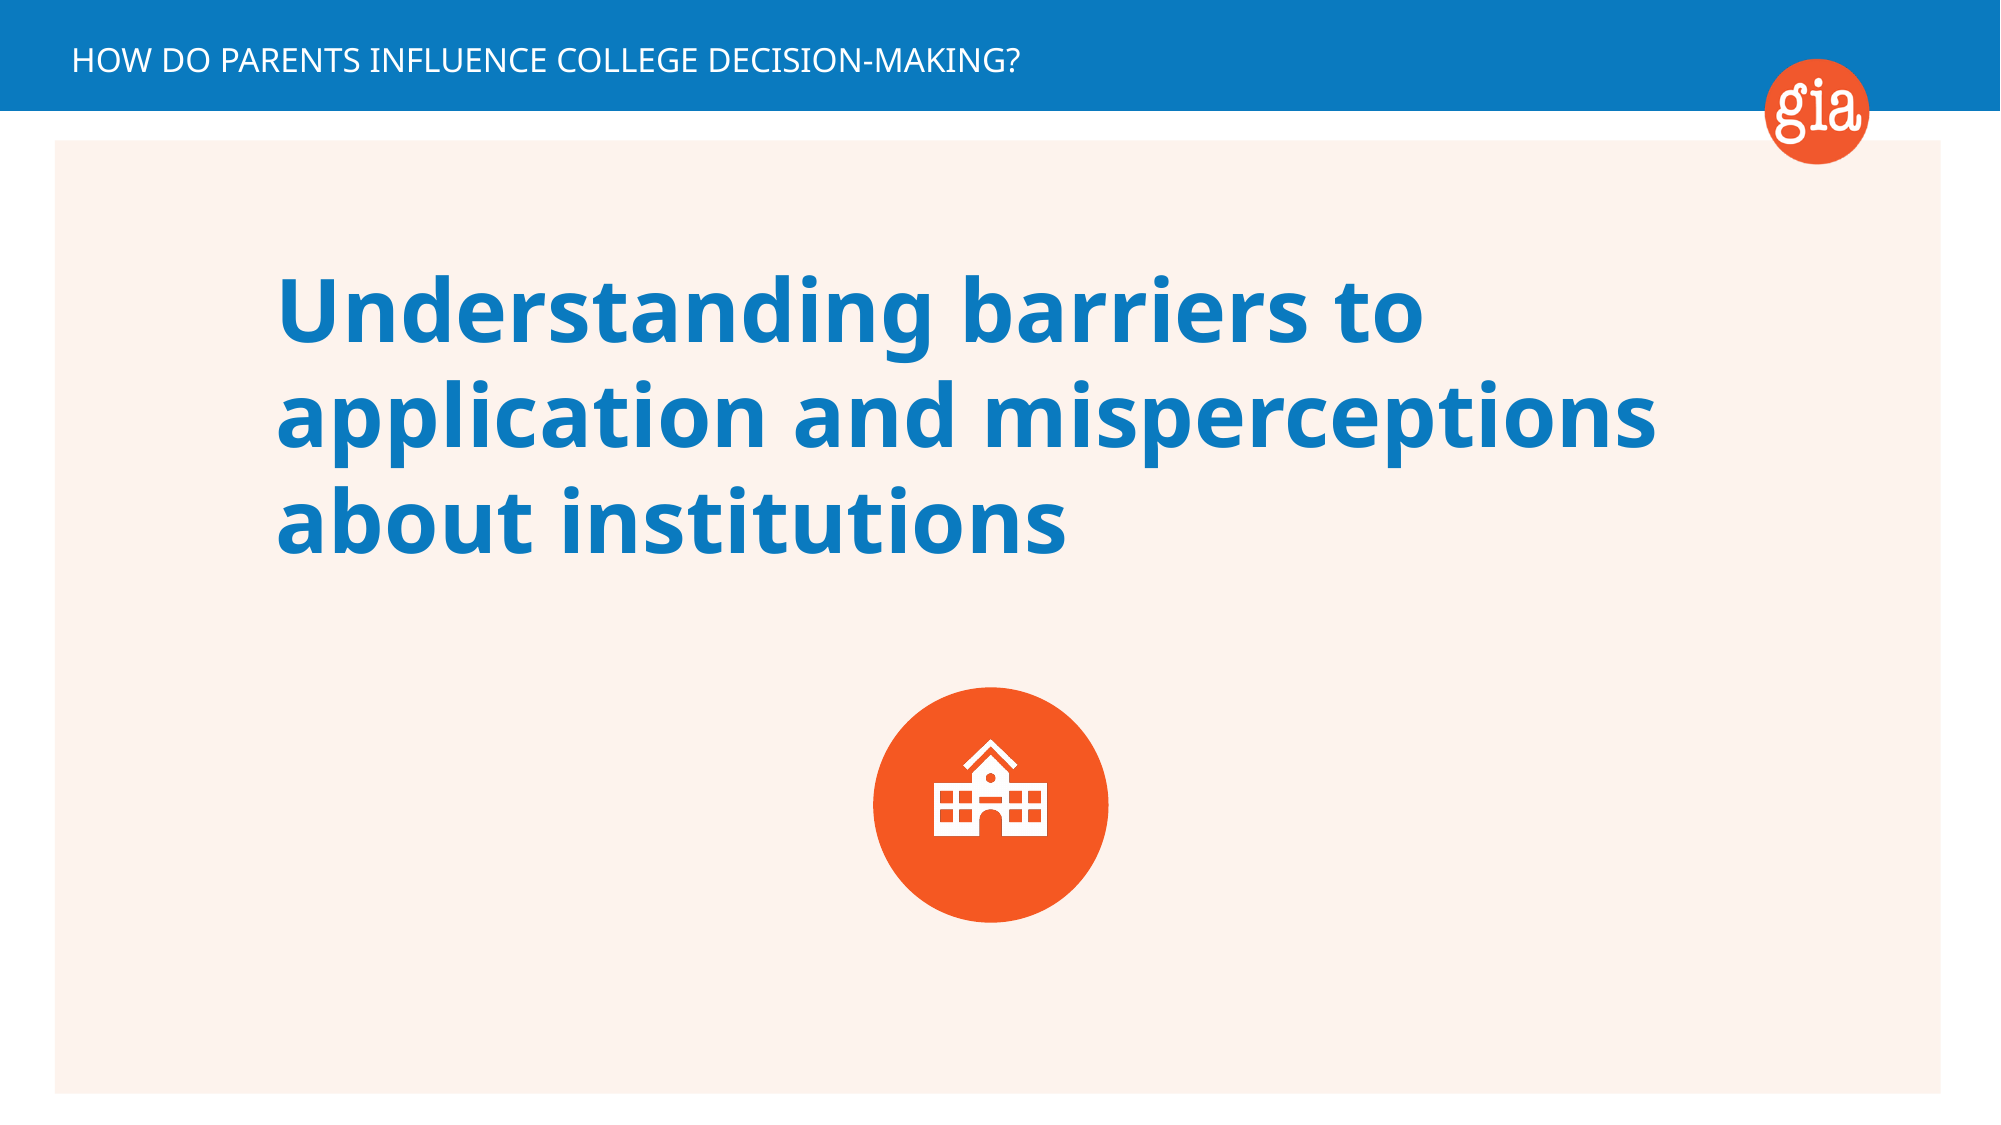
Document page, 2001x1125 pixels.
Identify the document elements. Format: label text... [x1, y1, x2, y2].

text_box [54, 139, 1942, 1095]
title Understanding barriers to application and misperceptions about institutions [260, 246, 1721, 673]
text_box [917, 686, 1065, 712]
picture [1760, 55, 1872, 168]
text_box [872, 713, 1110, 924]
text_box [0, 0, 2000, 111]
text_box HOW DO PARENTS INFLUENCE COLLEGE DECISION-MAKING? [55, 31, 1318, 111]
picture [915, 712, 1066, 863]
